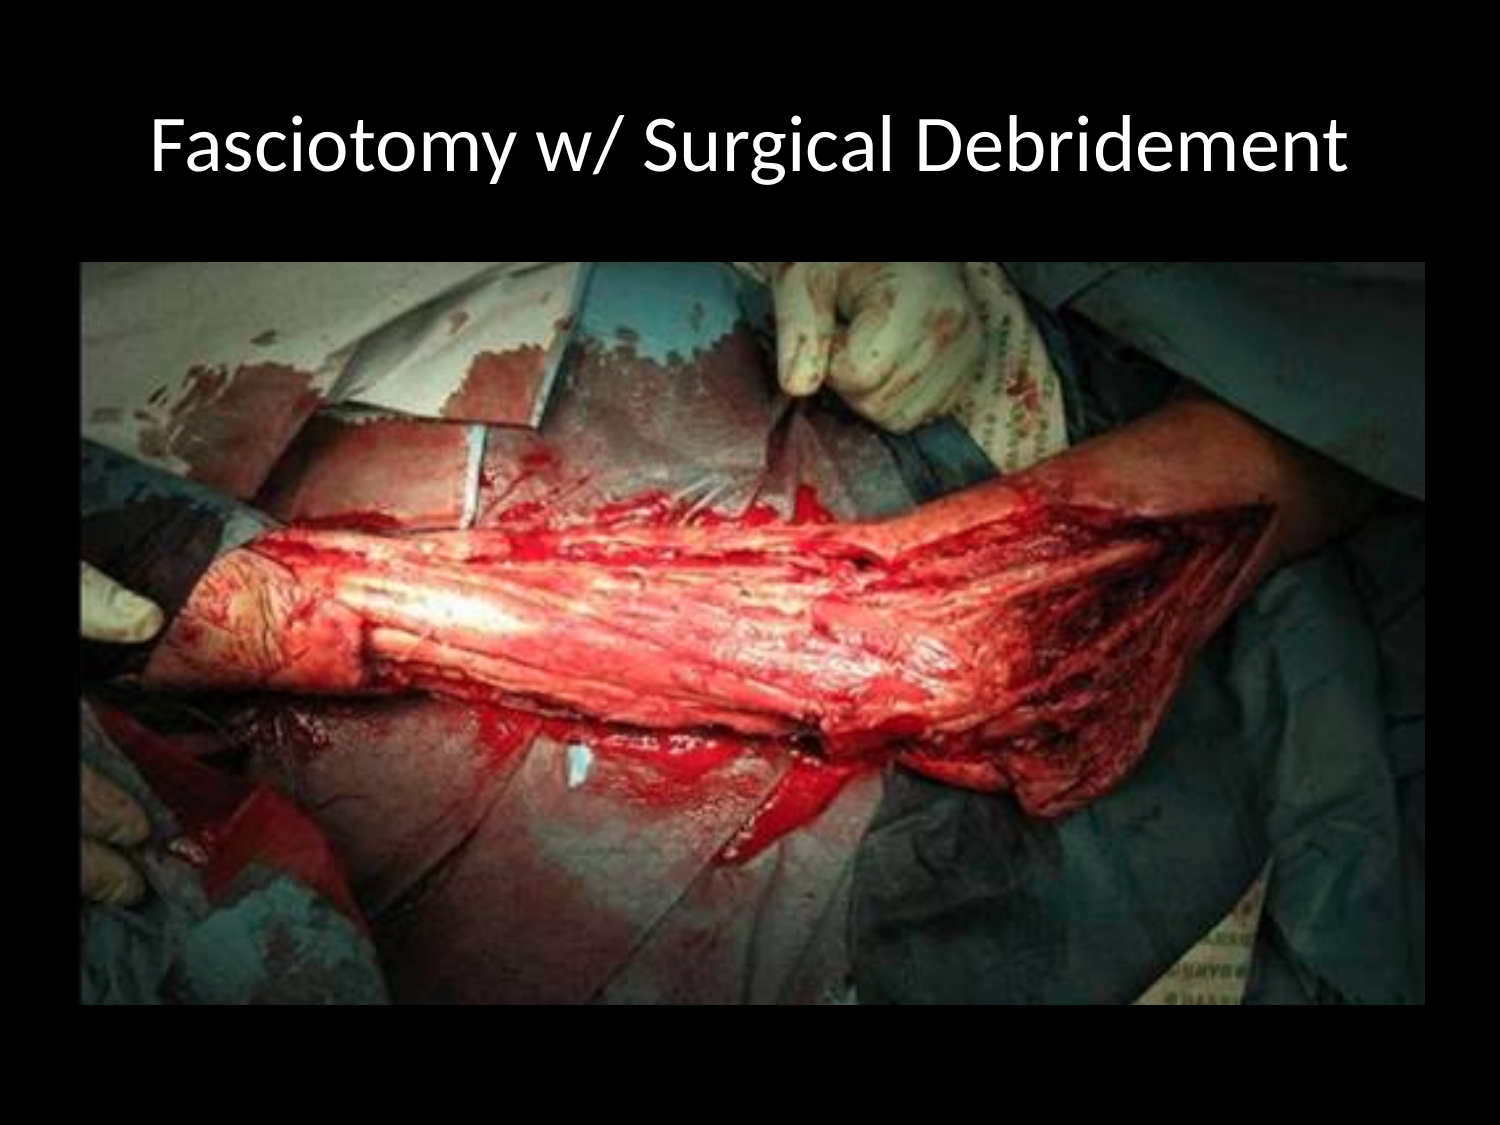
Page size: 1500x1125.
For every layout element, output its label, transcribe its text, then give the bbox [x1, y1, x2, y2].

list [74, 262, 1426, 1006]
title Fasciotomy w/ Surgical Debridement [75, 45, 1425, 233]
